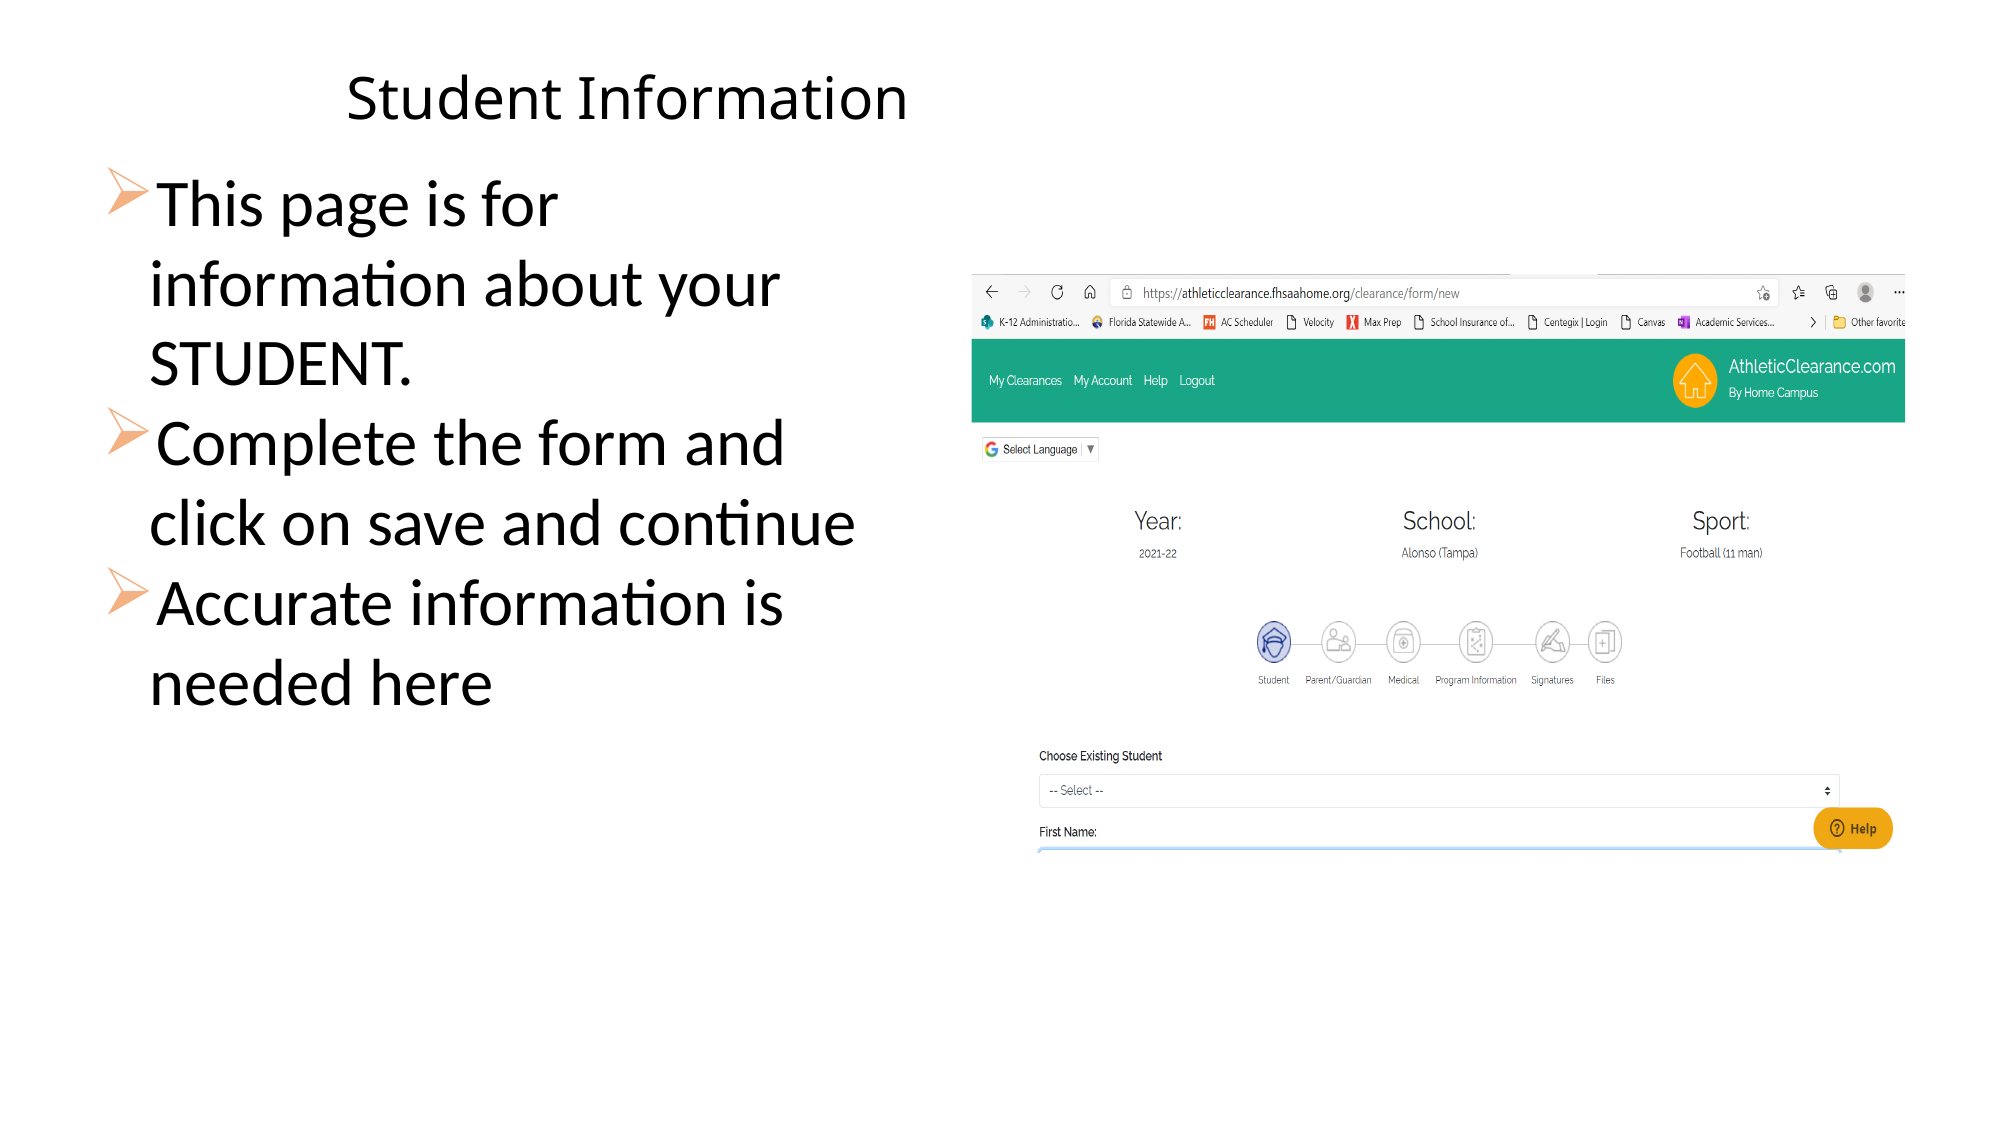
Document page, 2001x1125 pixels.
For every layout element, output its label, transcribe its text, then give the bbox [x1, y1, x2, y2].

picture [971, 274, 1906, 853]
title Student Information [331, 61, 1715, 172]
text_box This page is for information about your STUDENT. Complete the form and click on save and continue Accurate information is needed here [88, 151, 894, 727]
